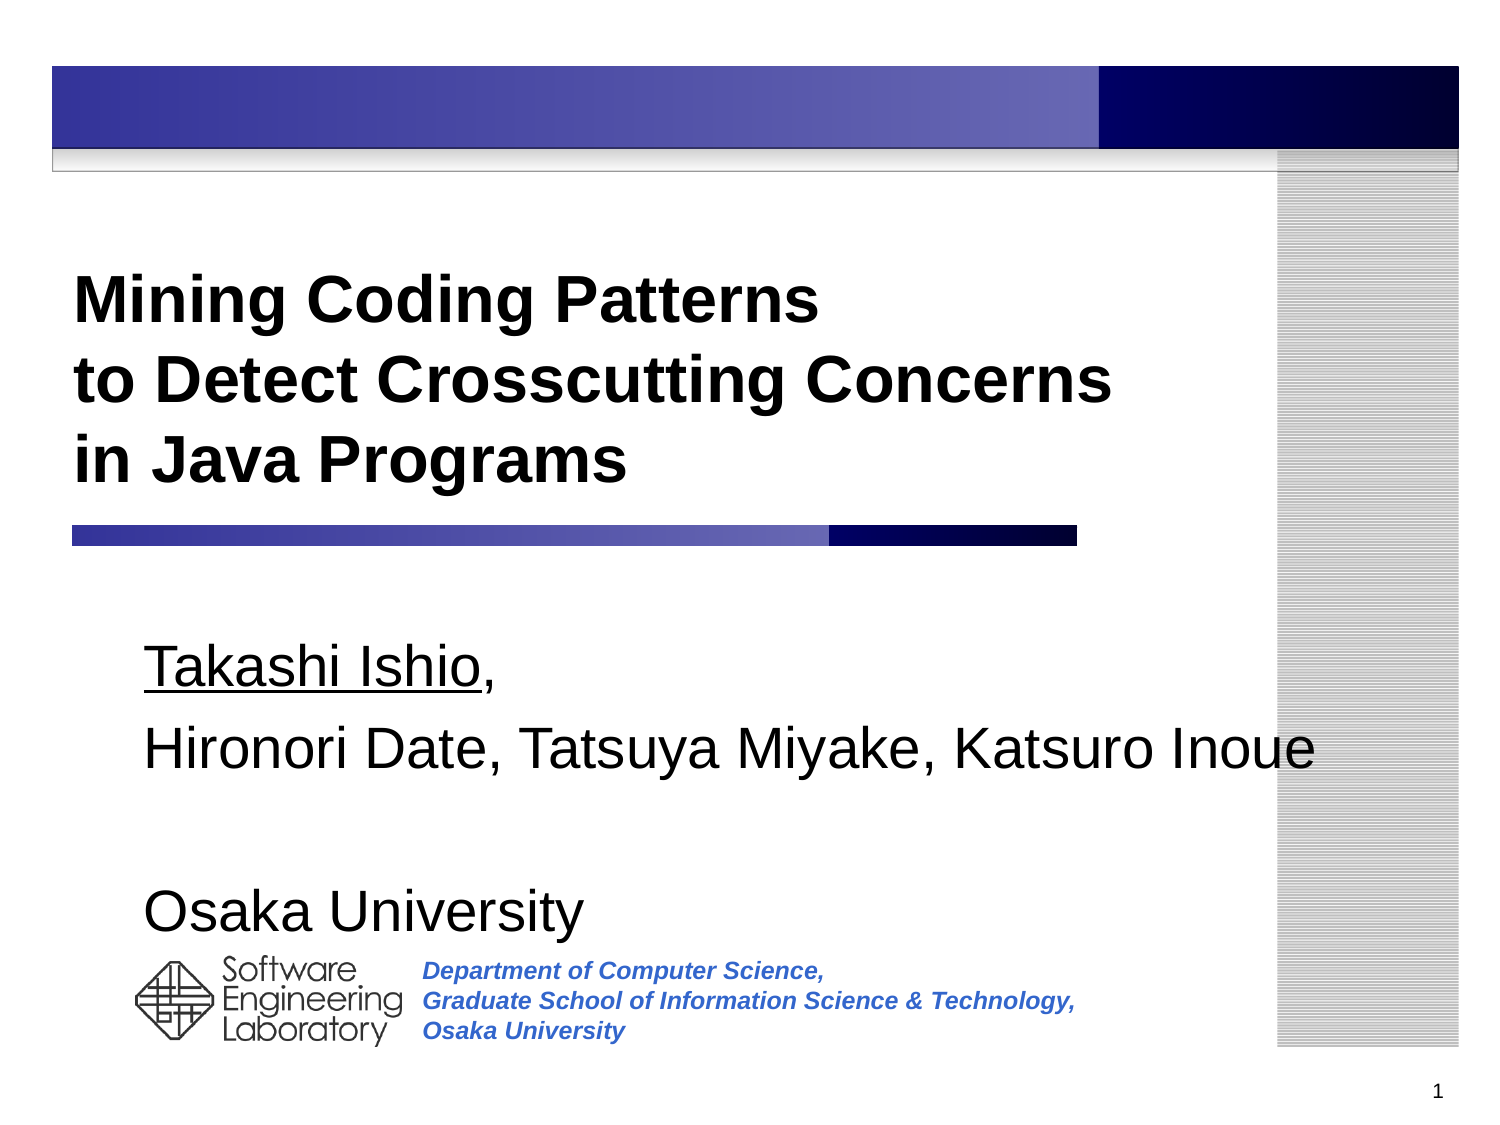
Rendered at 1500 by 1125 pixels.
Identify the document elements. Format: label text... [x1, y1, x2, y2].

subtitle Takashi Ishio, Hironori Date, Tatsuya Miyake, Katsuro Inoue Osaka University [128, 620, 1396, 1079]
slide_number 1 [1257, 1070, 1460, 1118]
title Mining Coding Patterns to Detect Crosscutting Concerns in Java Programs [58, 184, 1384, 504]
